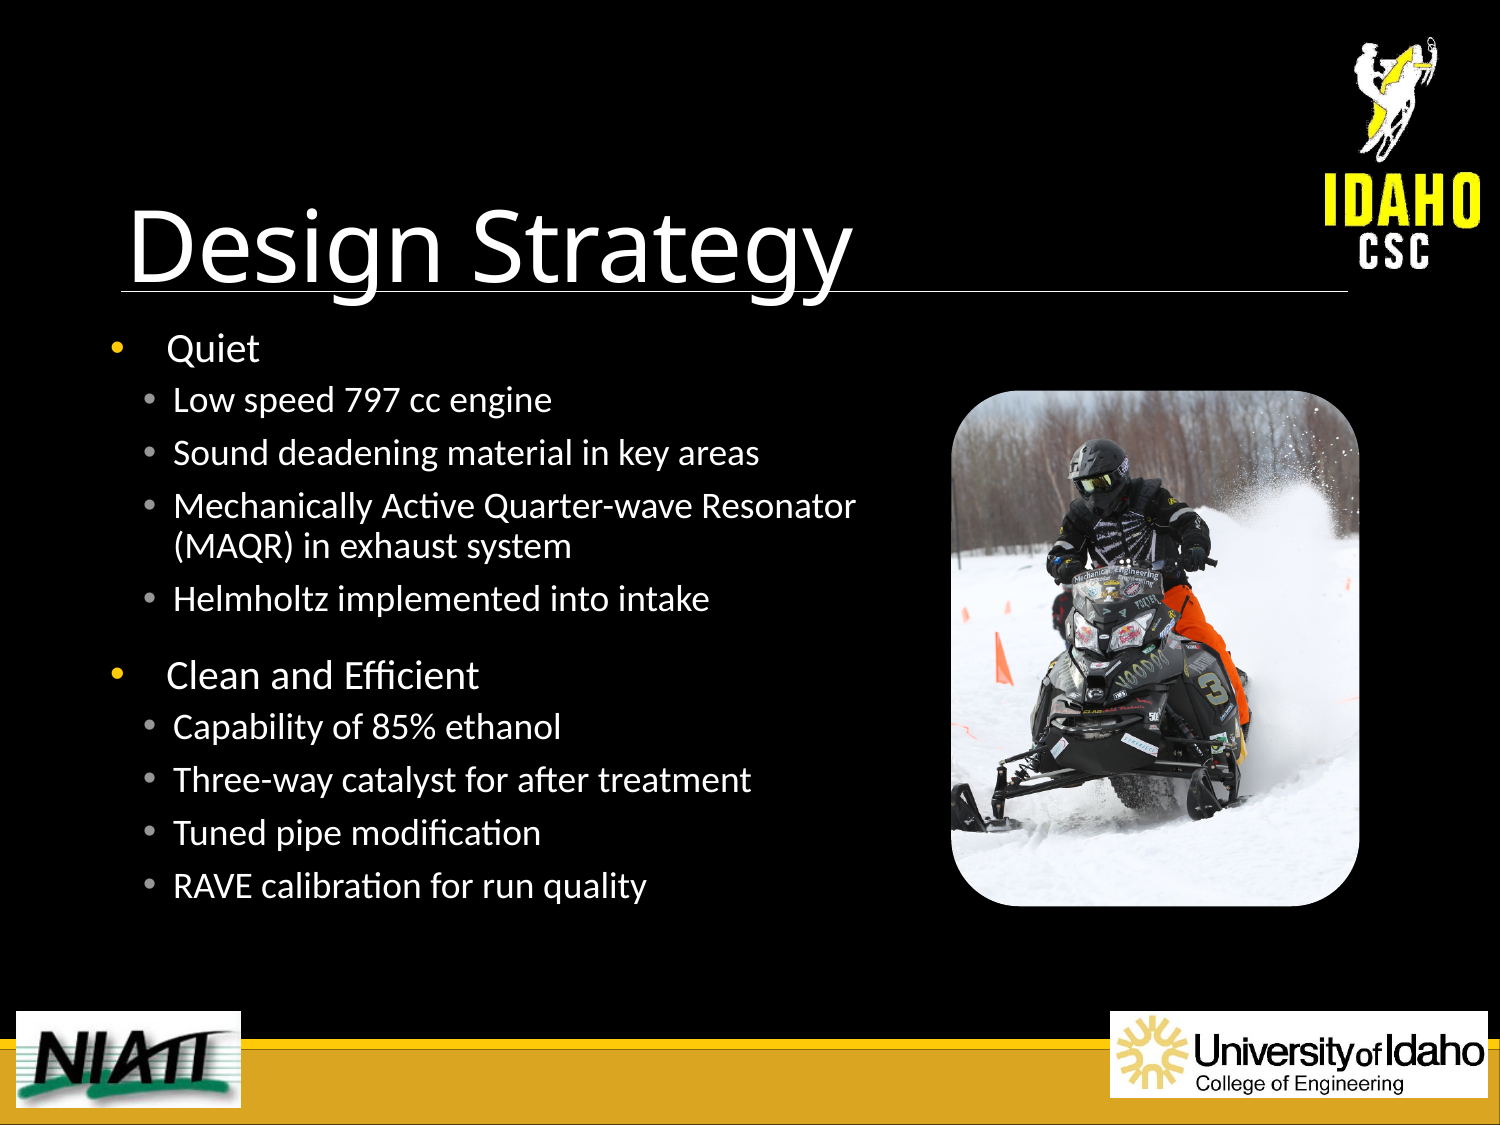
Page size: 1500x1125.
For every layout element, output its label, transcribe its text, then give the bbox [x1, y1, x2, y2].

picture [950, 390, 1360, 907]
list Quiet Low speed 797 cc engine Sound deadening material in key areas Mechanically Active Quarter-wave Resonator (MAQR) in exhaust system Helmholtz implemented into intake Clean and Efficient Capability of 85% ethanol Three-way catalyst for after treatment Tuned pipe modification RAVE calibration for run quality [110, 319, 919, 980]
picture [1325, 37, 1480, 269]
picture [16, 1011, 241, 1108]
title Design Strategy [110, 72, 1348, 311]
picture [1110, 1011, 1488, 1098]
